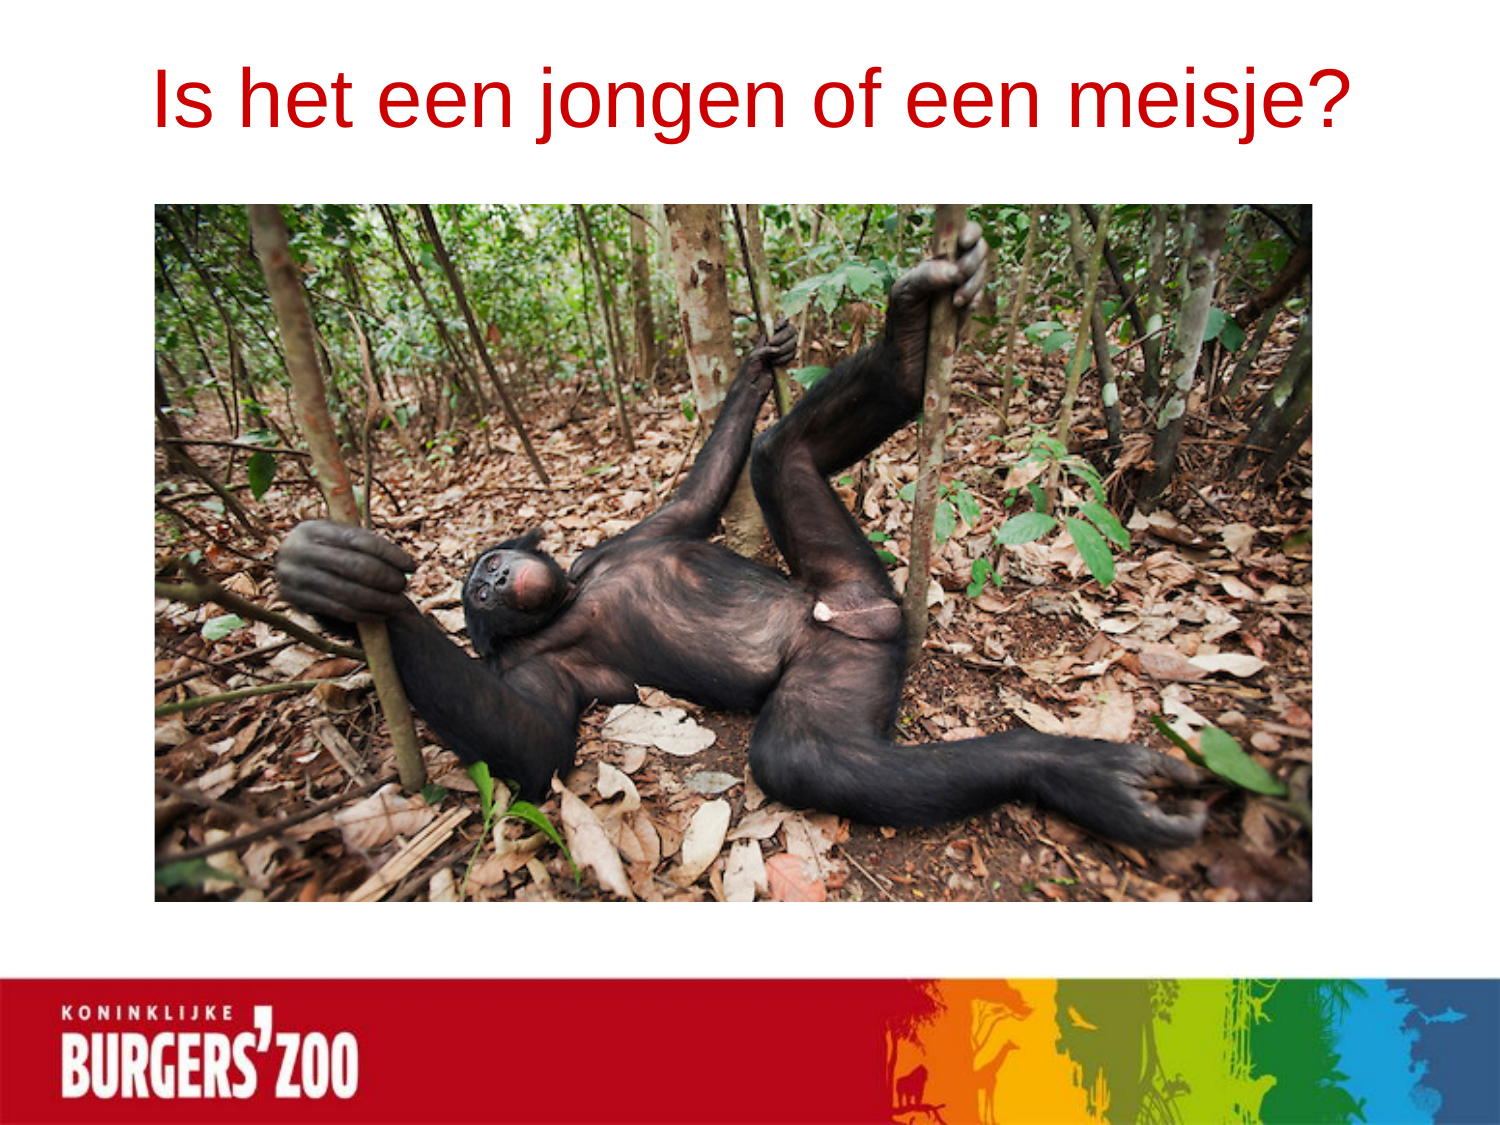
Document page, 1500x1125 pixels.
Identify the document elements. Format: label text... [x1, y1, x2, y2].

title Is het een jongen of een meisje? [76, 0, 1427, 188]
picture [0, 0, 1500, 1125]
